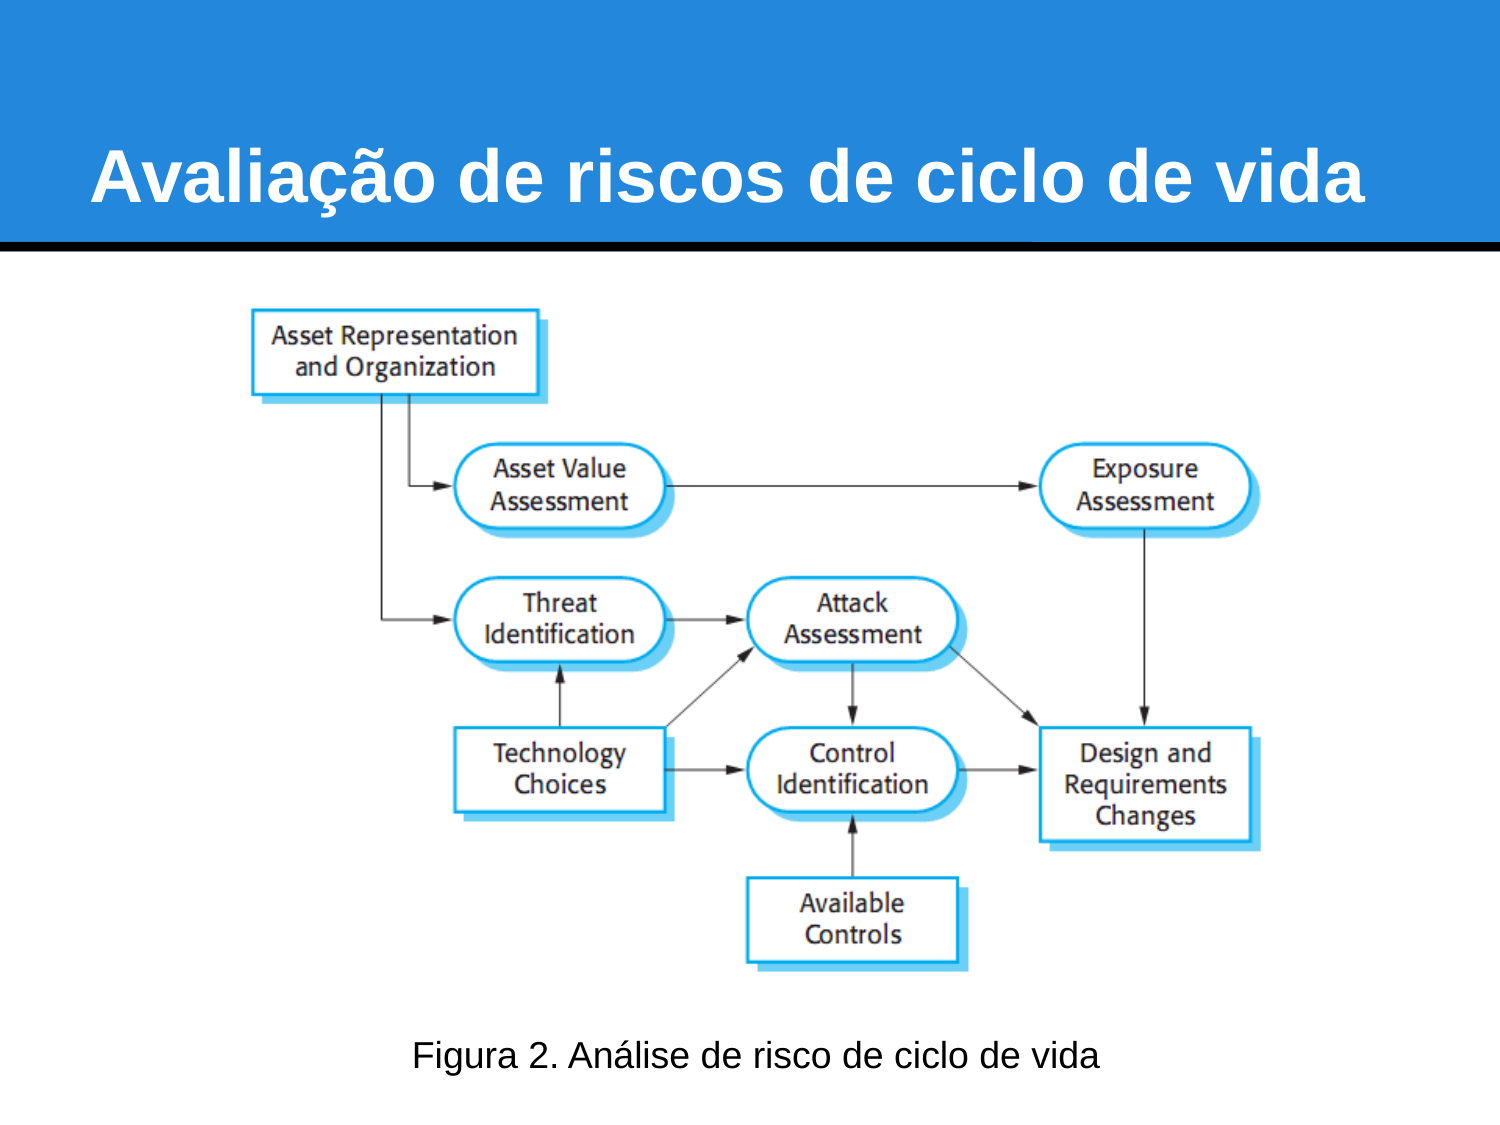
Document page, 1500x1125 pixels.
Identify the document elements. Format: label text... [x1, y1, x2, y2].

text_box Avaliação de riscos de ciclo de vida [75, 14, 1425, 233]
text_box Avaliação de riscos de ciclo de vida [75, 262, 1425, 945]
text_box Figura 2. Análise de risco de ciclo de vida [194, 1023, 1317, 1083]
picture [241, 290, 1297, 987]
